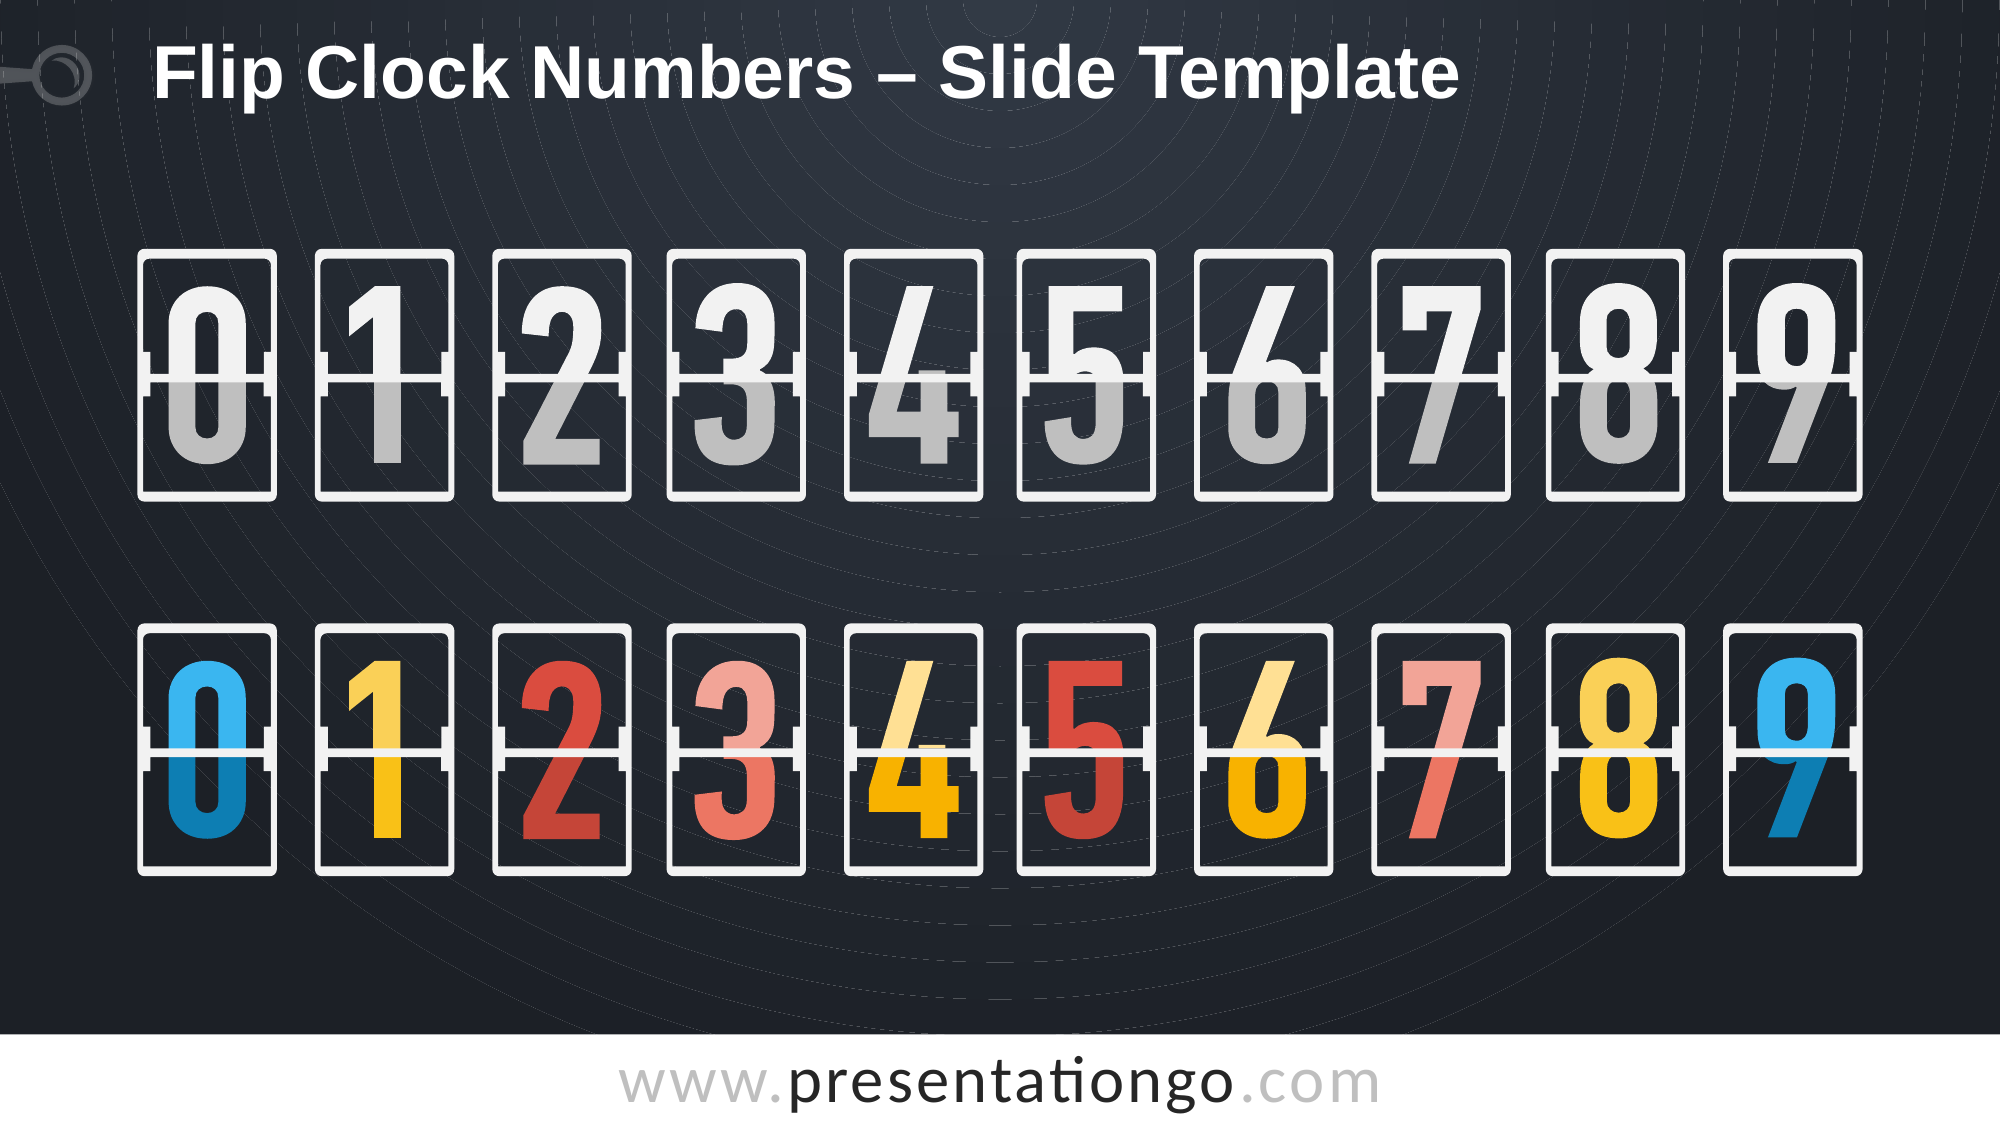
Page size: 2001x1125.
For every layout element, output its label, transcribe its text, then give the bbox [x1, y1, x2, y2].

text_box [1723, 248, 1863, 502]
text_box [843, 623, 984, 877]
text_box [137, 248, 277, 502]
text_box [666, 623, 806, 877]
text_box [1016, 623, 1156, 877]
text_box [1194, 248, 1334, 502]
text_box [314, 623, 455, 877]
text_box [1545, 623, 1686, 877]
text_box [1371, 623, 1511, 877]
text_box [137, 623, 277, 877]
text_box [1016, 248, 1156, 502]
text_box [314, 248, 455, 502]
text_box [492, 623, 632, 877]
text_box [1371, 248, 1511, 502]
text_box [492, 248, 632, 502]
title Flip Clock Numbers – Slide Template [137, 26, 1863, 148]
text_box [1545, 248, 1686, 502]
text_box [666, 248, 806, 502]
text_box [1723, 623, 1863, 877]
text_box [1194, 623, 1334, 877]
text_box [843, 248, 984, 502]
